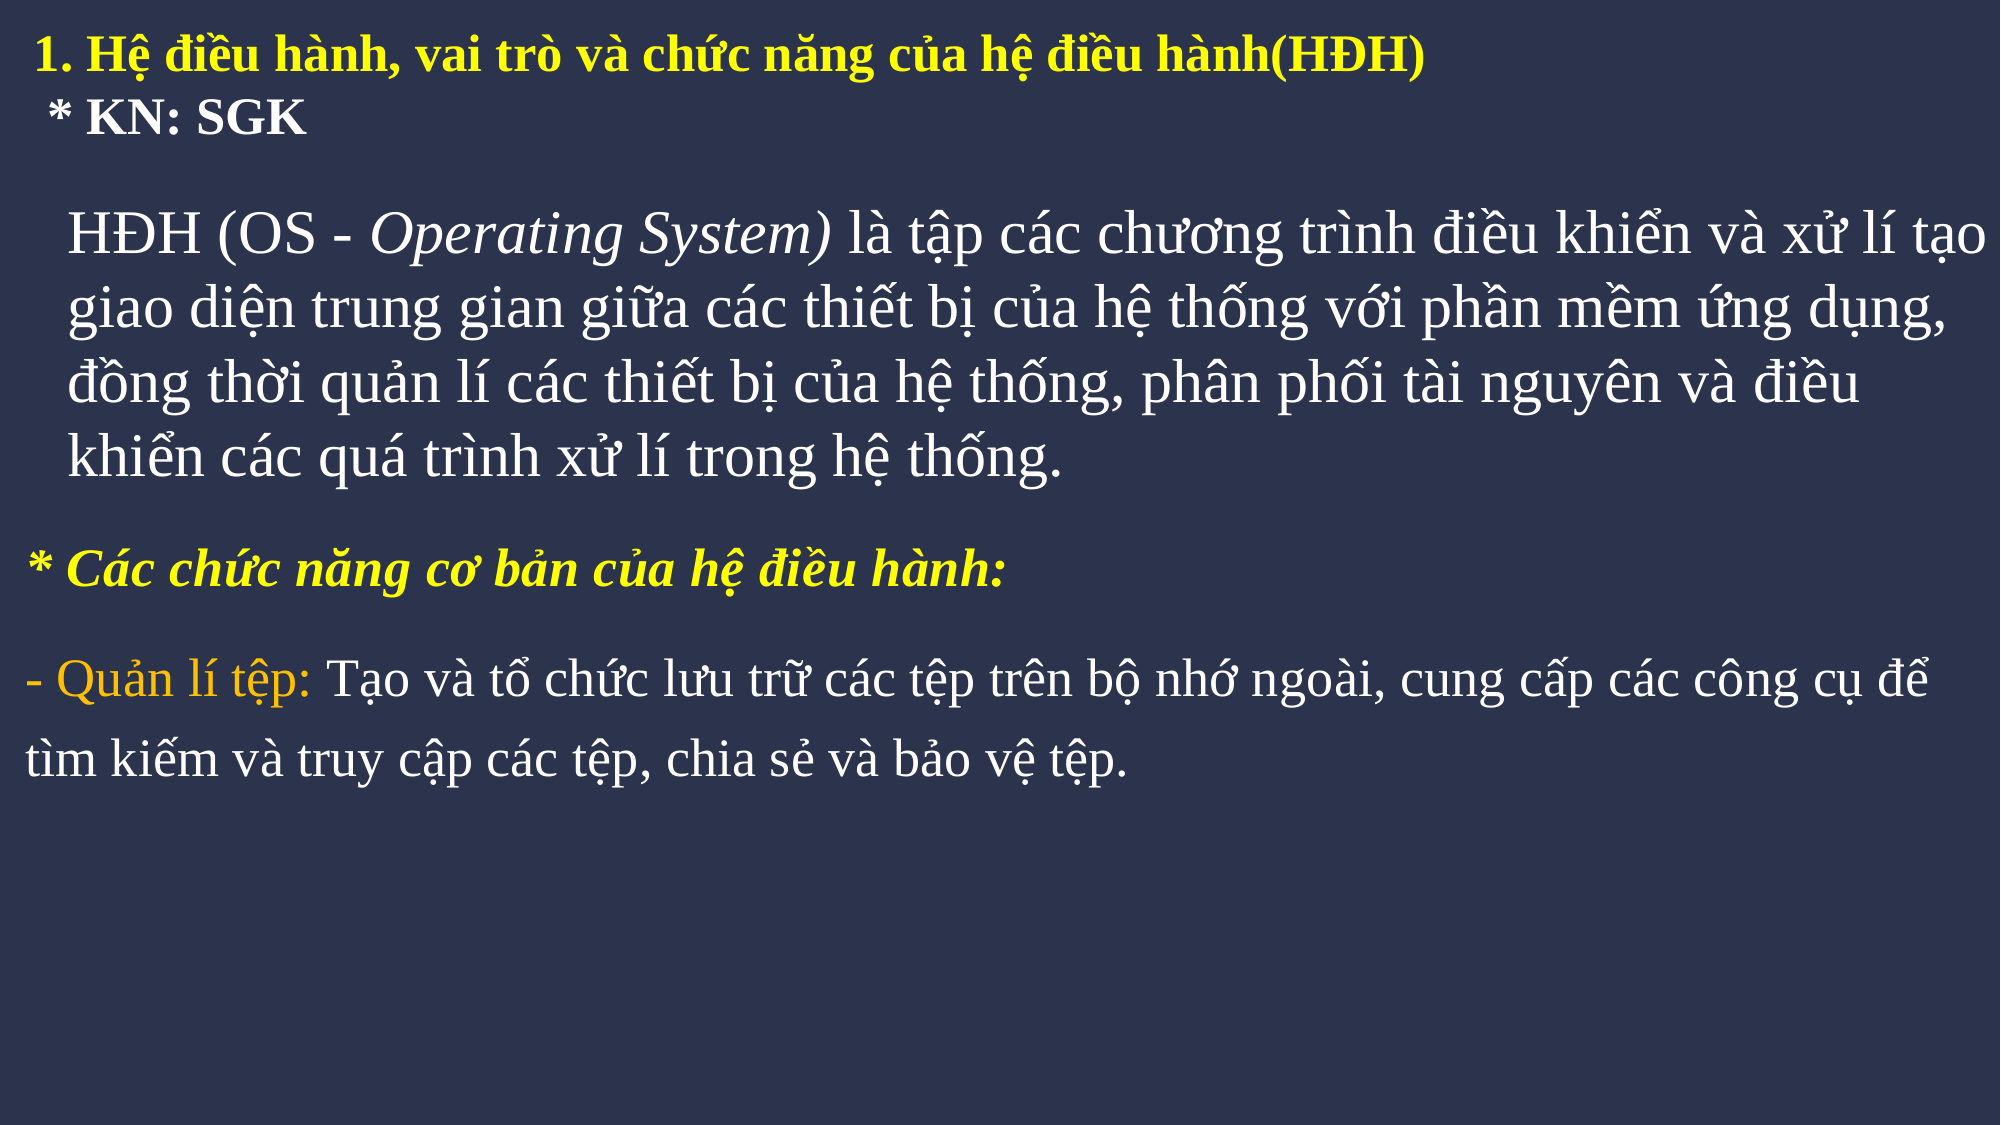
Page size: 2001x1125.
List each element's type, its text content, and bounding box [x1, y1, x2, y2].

text_box * Các chức năng cơ bản của hệ điều hành: - Quản lí tệp: Tạo và tổ chức lưu trữ các tệp trên bộ nhớ ngoài, cung cấp các công cụ để tìm kiếm và truy cập các tệp, chia sẻ và bảo vệ tệp. [25, 516, 1930, 816]
text_box HĐH (OS - Operating System) là tập các chương trình điều khiển và xử lí tạo giao diện trung gian giữa các thiết bị của hệ thống với phần mềm ứng dụng, đồng thời quản lí các thiết bị của hệ thống, phân phối tài nguyên và điều khiển các quá trình xử lí trong hệ thống. [67, 191, 2000, 491]
title 1. Hệ điều hành, vai trò và chức năng của hệ điều hành(HĐH) * KN: SGK [33, 18, 1967, 182]
